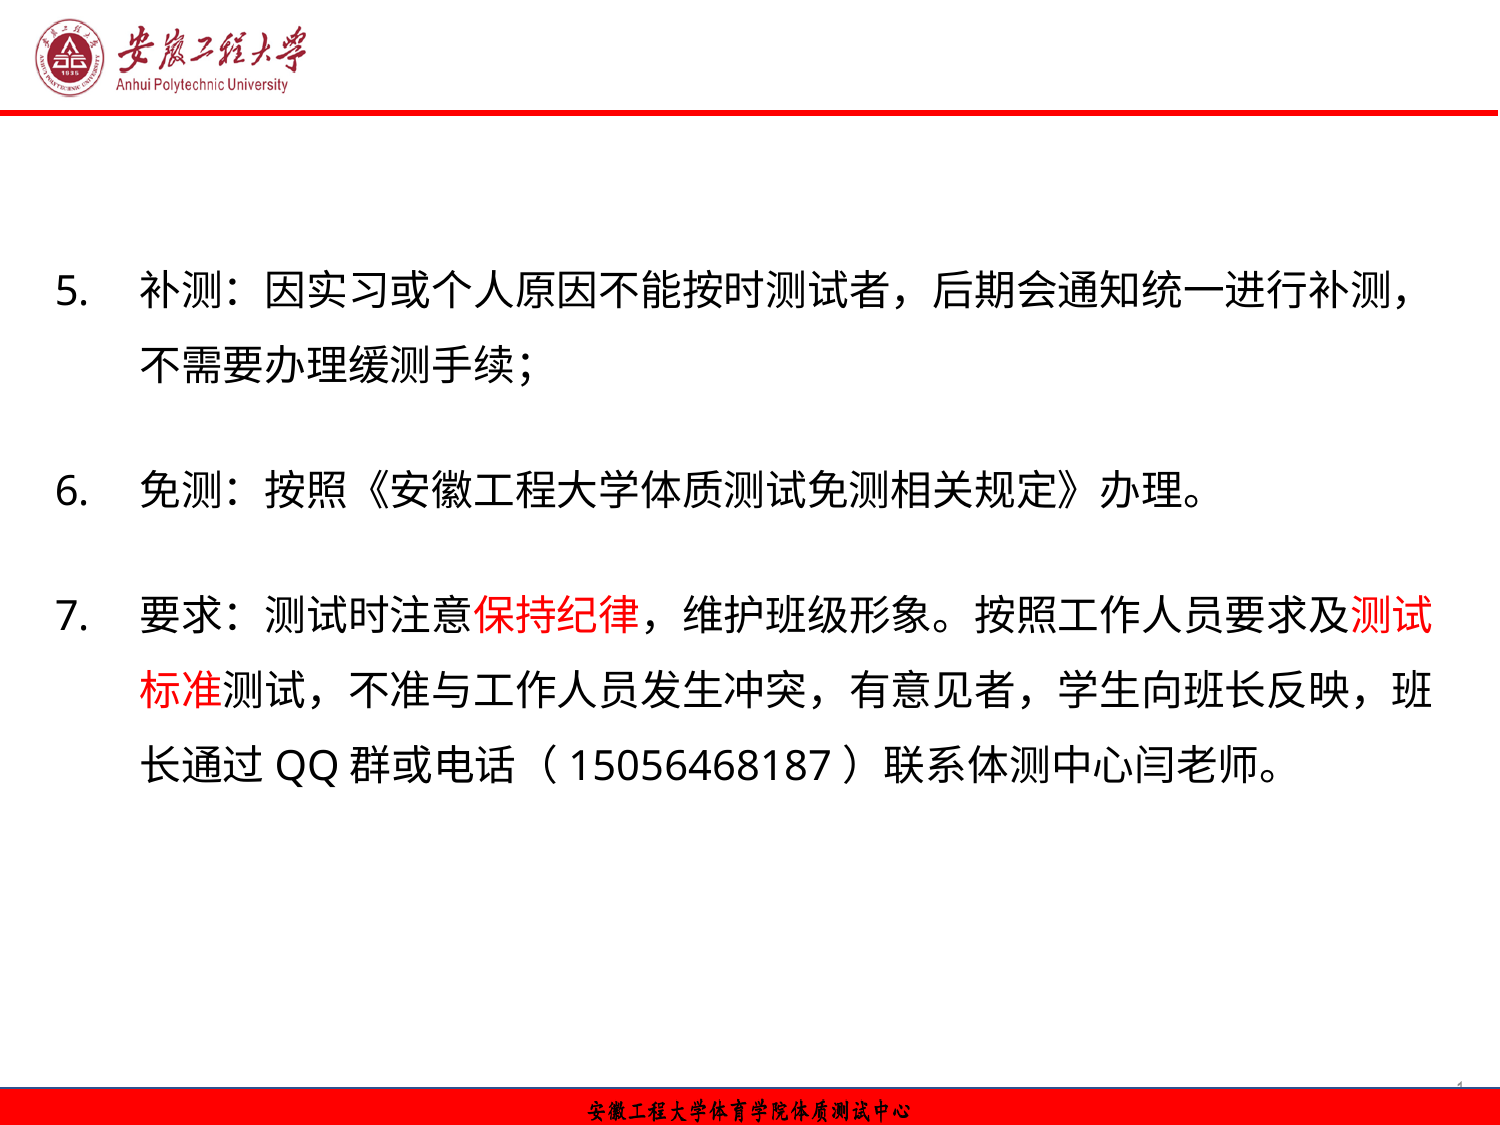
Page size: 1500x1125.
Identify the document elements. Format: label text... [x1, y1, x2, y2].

picture [0, 0, 1500, 1125]
text_box 补测：因实习或个人原因不能按时测试者，后期会通知统一进行补测，不需要办理缓测手续； 免测：按照《安徽工程大学体质测试免测相关规定》办理。 要求：测试时注意保持纪律，维护班级形象。按照工作人员要求及测试标准测试，不准与工作人员发生冲突，有意见者，学生向班长反映，班长通过QQ群或电话（15056468187）联系体测中心闫老师。 [40, 231, 1449, 797]
slide_number [1149, 1042, 1500, 1103]
